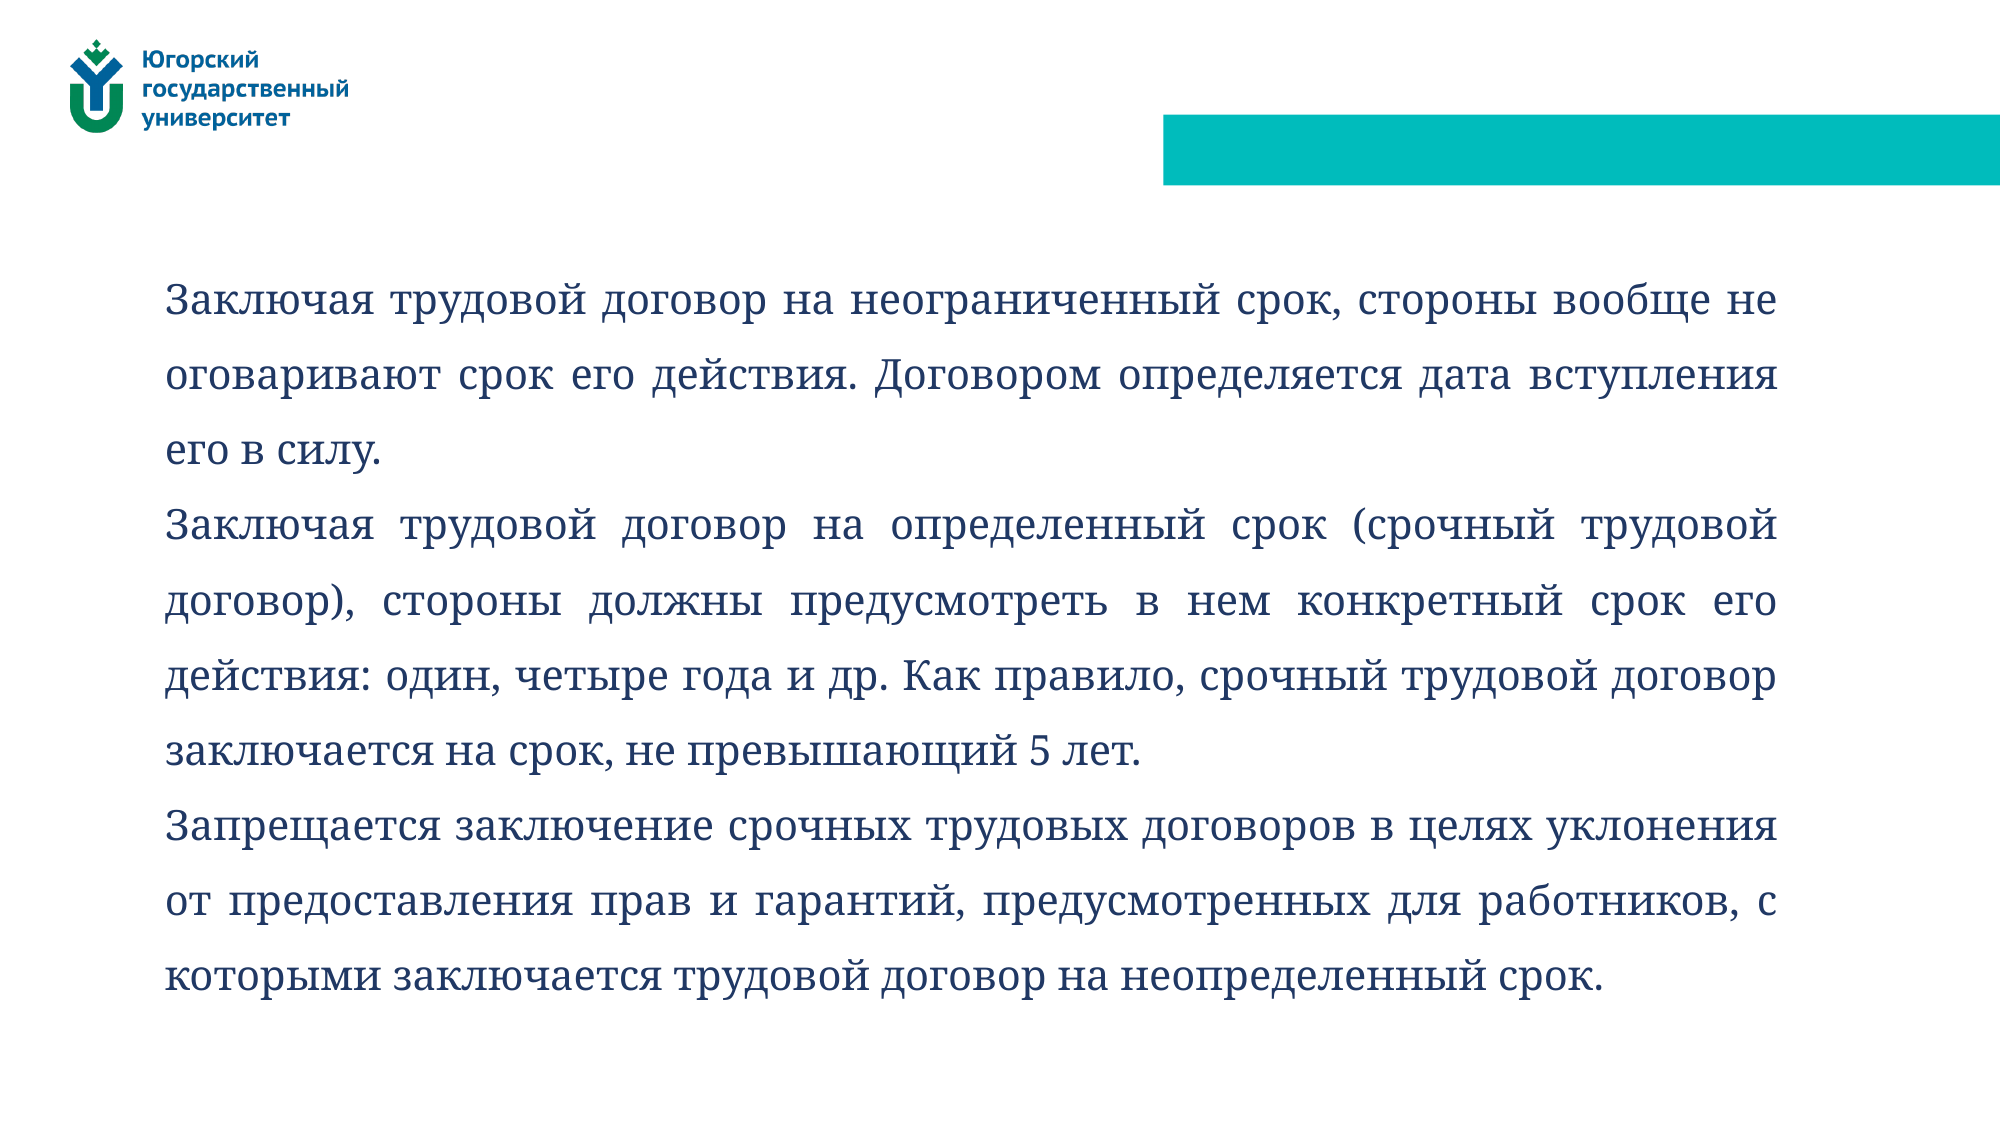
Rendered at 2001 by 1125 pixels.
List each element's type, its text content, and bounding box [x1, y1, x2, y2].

text_box Заключая трудовой договор на неограниченный срок, стороны вообще не оговаривают срок его действия. Договором определяется дата вступления его в силу. Заключая трудовой договор на определенный срок (срочный трудовой договор), стороны должны предусмотреть в нем конкретный срок его действия: один, четыре года и др. Как правило, срочный трудовой договор заключается на срок, не превышающий 5 лет. Запрещается заключение срочных трудовых договоров в целях уклонения от предоставления прав и гарантий, предусмотренных для работников, с которыми заключается трудовой договор на неопределенный срок. [150, 240, 1793, 1081]
text_box [1162, 114, 2000, 186]
picture [70, 39, 348, 133]
